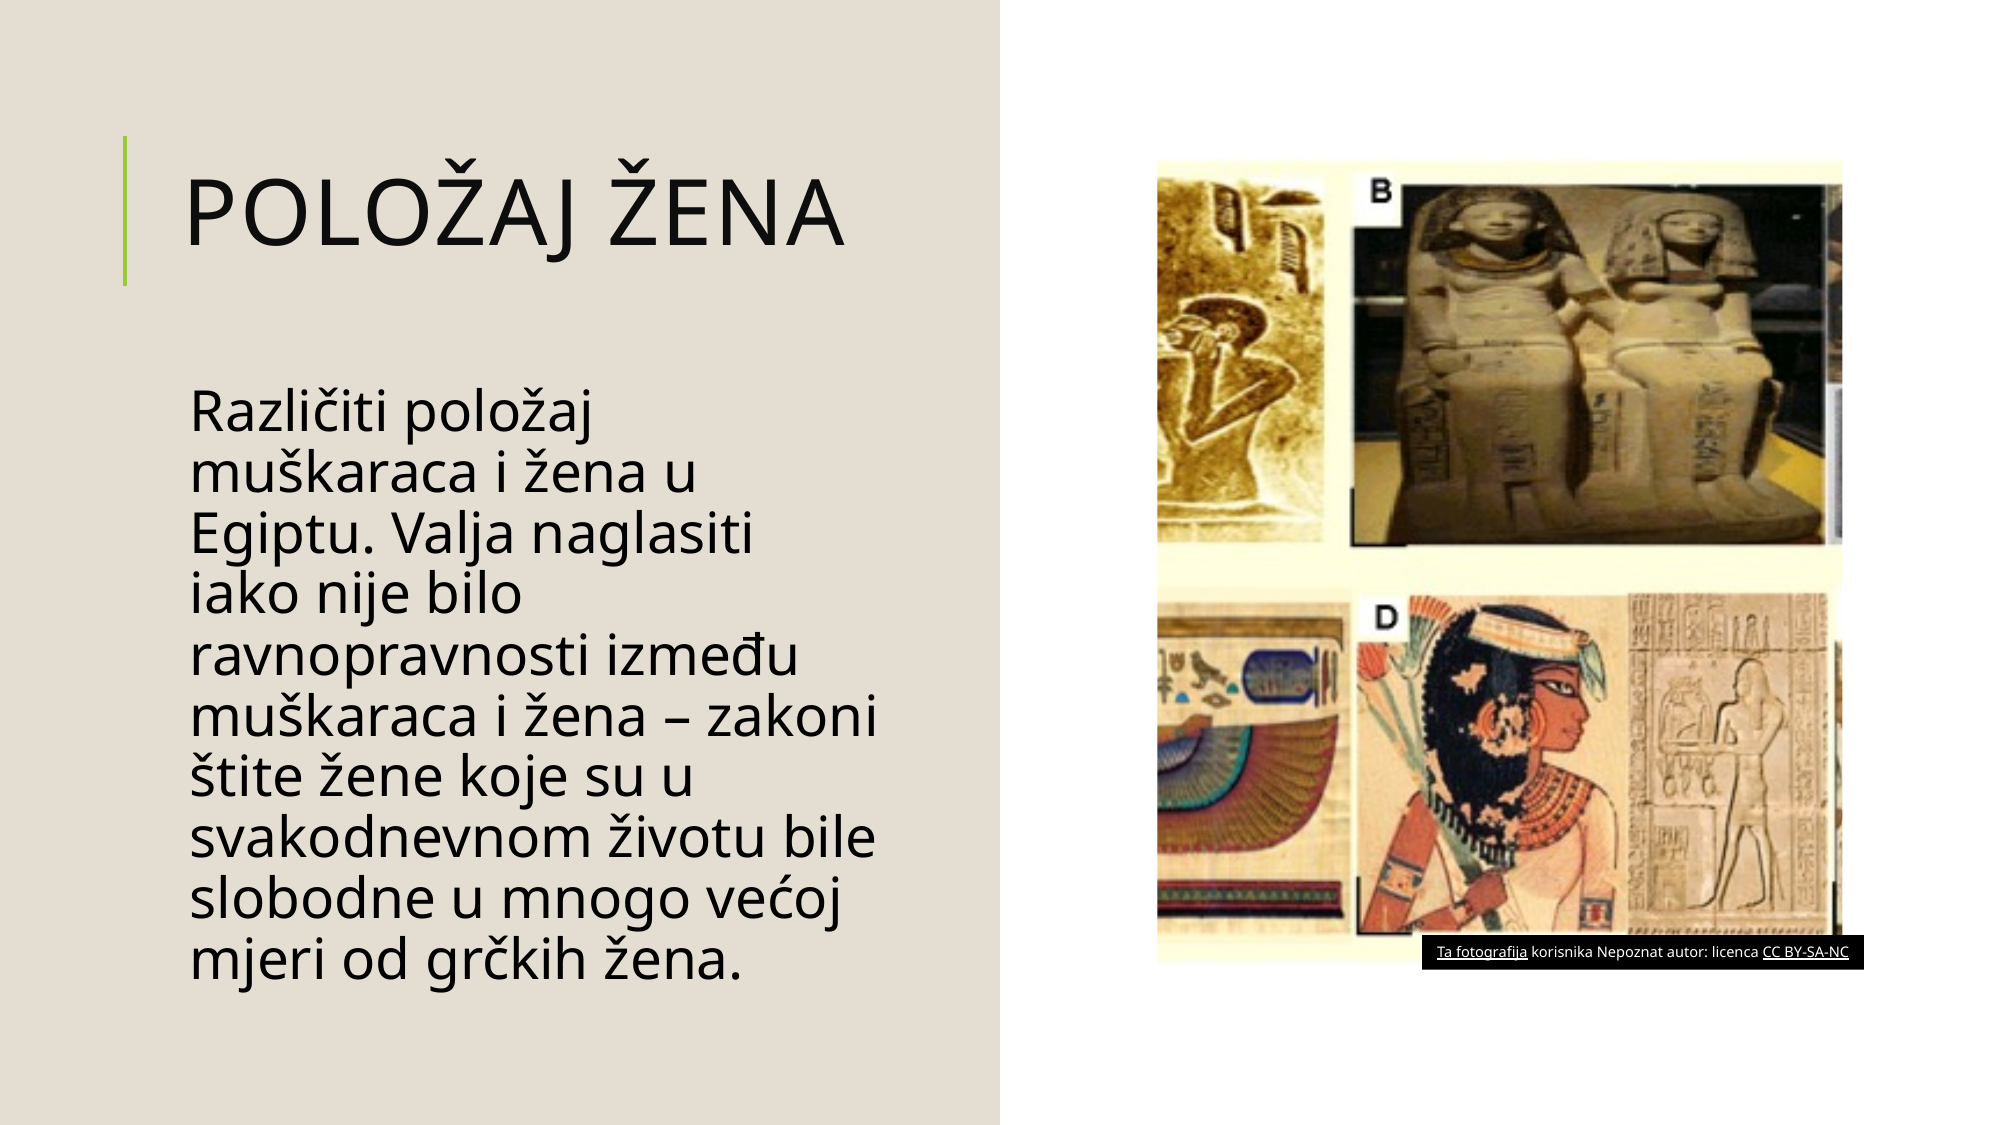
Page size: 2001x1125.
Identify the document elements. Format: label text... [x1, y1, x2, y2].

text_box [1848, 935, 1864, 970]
text_box [0, 0, 1001, 1125]
title Položaj žena [168, 75, 888, 363]
picture [1157, 157, 1843, 969]
list Različiti položaj muškaraca i žena u Egiptu. Valja naglasiti iako nije bilo ravnopravnosti između muškaraca i žena – zakoni štite žene koje su u svakodnevnom životu bile slobodne u mnogo većoj mjeri od grčkih žena. [168, 375, 888, 1020]
